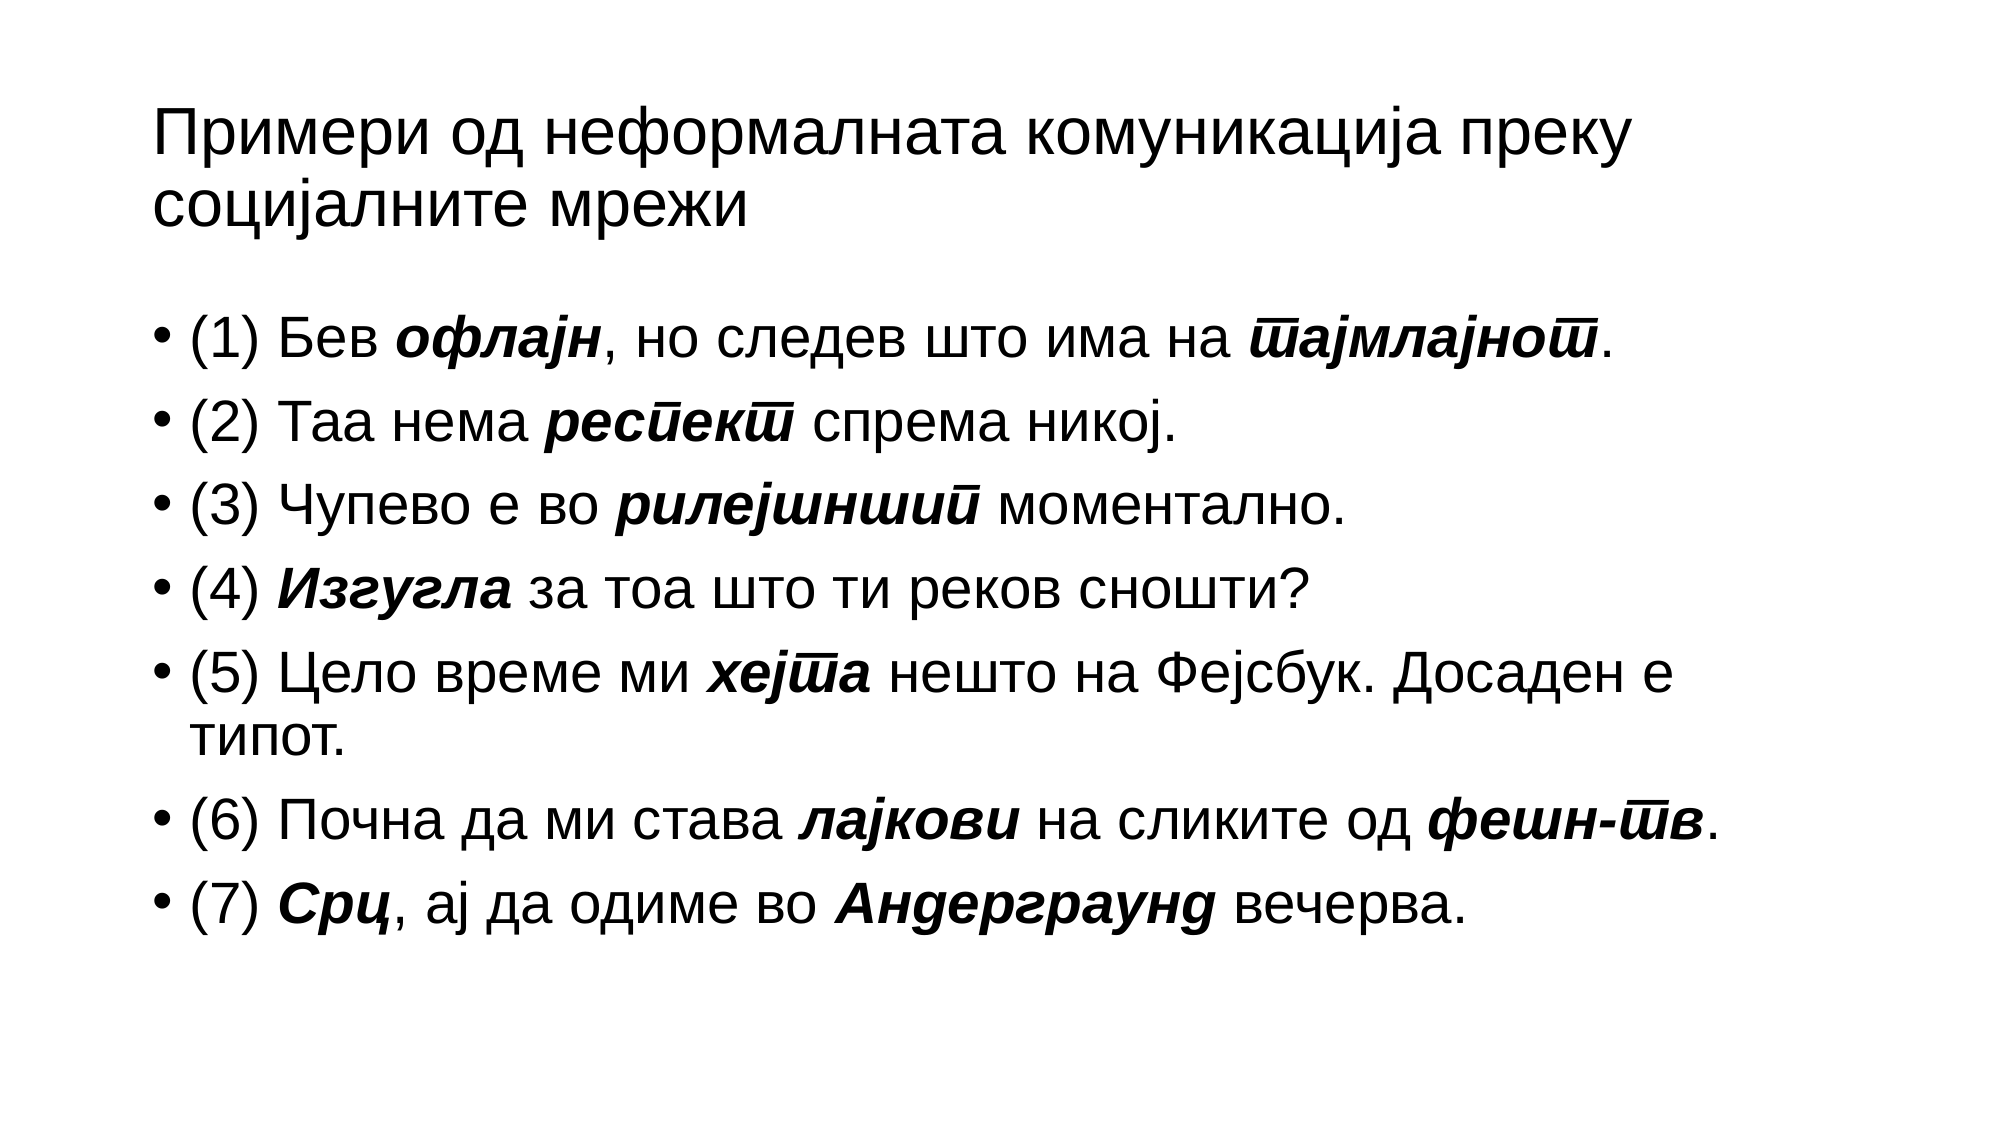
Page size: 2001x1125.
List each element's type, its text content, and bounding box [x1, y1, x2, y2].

list (1) Бев офлајн, но следев што има на тајмлајнот. (2) Таа нема респект спрема никој. (3) Чупево е во рилејшншип моментално. (4) Изгугла за тоа што ти реков сношти? (5) Цело време ми хејта нешто на Фејсбук. Досаден е типот. (6) Почна да ми става лајкови на сликите од фешн-тв. (7) Срц, ај да одиме во Андерграунд вечерва. [137, 299, 1863, 1014]
title Примери од неформалната комуникација преку социјалните мрежи [137, 59, 1863, 278]
